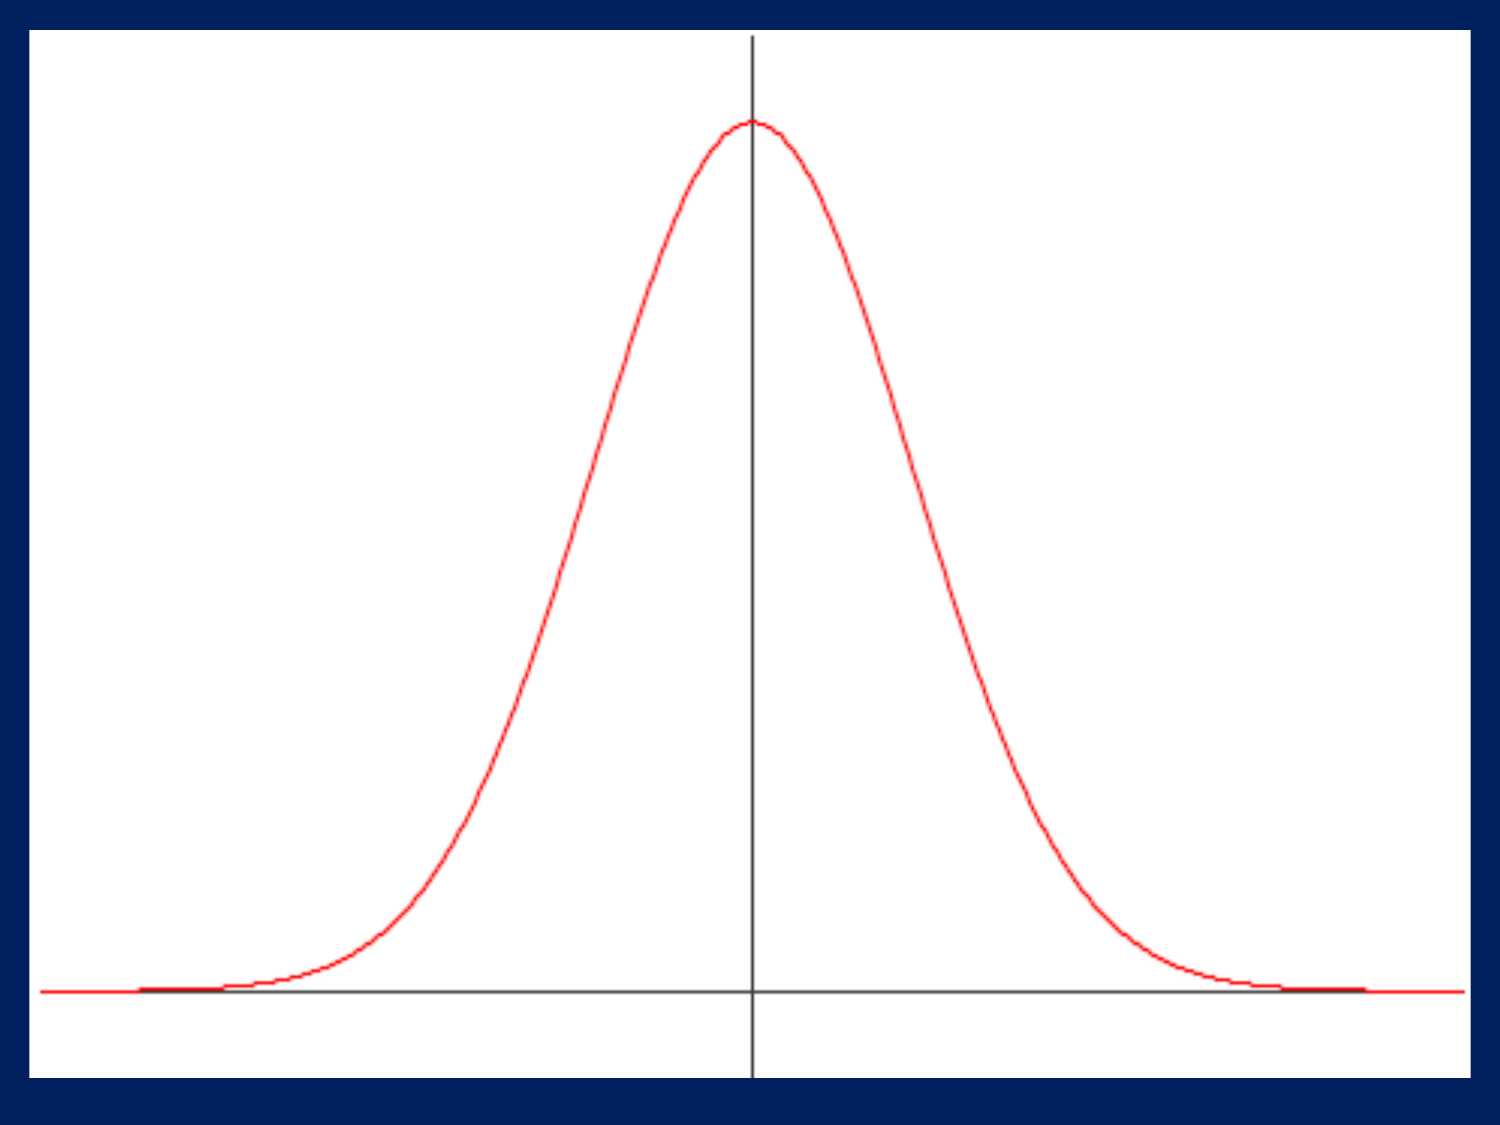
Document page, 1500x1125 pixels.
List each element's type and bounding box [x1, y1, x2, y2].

picture [29, 30, 1471, 1078]
